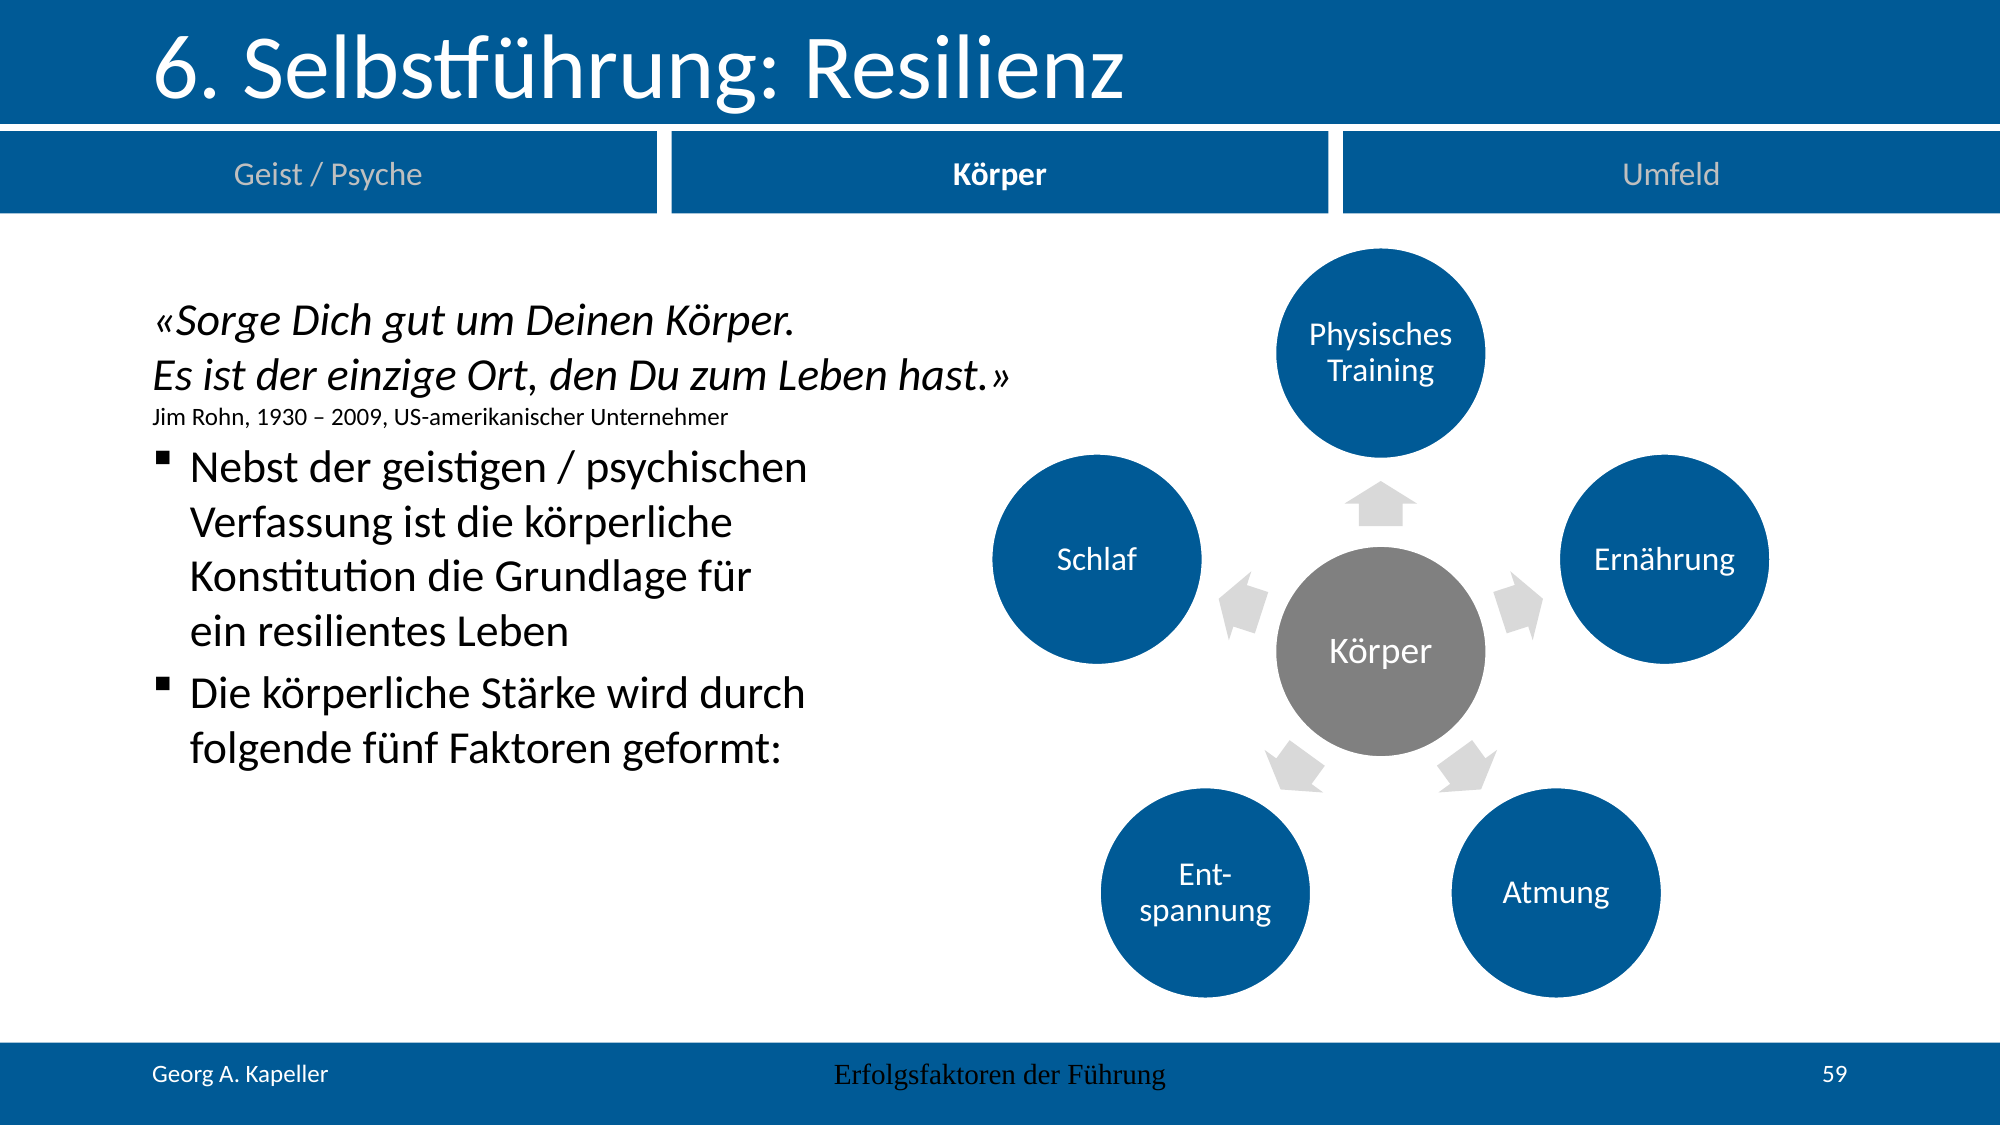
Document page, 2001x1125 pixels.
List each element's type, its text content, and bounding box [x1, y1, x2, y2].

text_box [795, 245, 1967, 1000]
list «Sorge Dich gut um Deinen Körper. Es ist der einzige Ort, den Du zum Leben hast.» Jim Rohn, 1930 – 2009, US-amerikanischer Unternehmer Nebst der geistigen / psychischen Verfassung ist die körperliche Konstitution die Grundlage für ein resilientes Leben Die körperliche Stärke wird durch folgende fünf Faktoren geformt: [137, 282, 795, 1000]
footer Erfolgsfaktoren der Führung [662, 1042, 1338, 1103]
title 6. Selbstführung: Resilienz [137, 0, 1863, 124]
text_box Geist / Psyche [0, 130, 658, 214]
text_box Körper [670, 130, 1329, 214]
text_box Umfeld [1342, 130, 2000, 214]
text_box [0, 0, 2000, 125]
